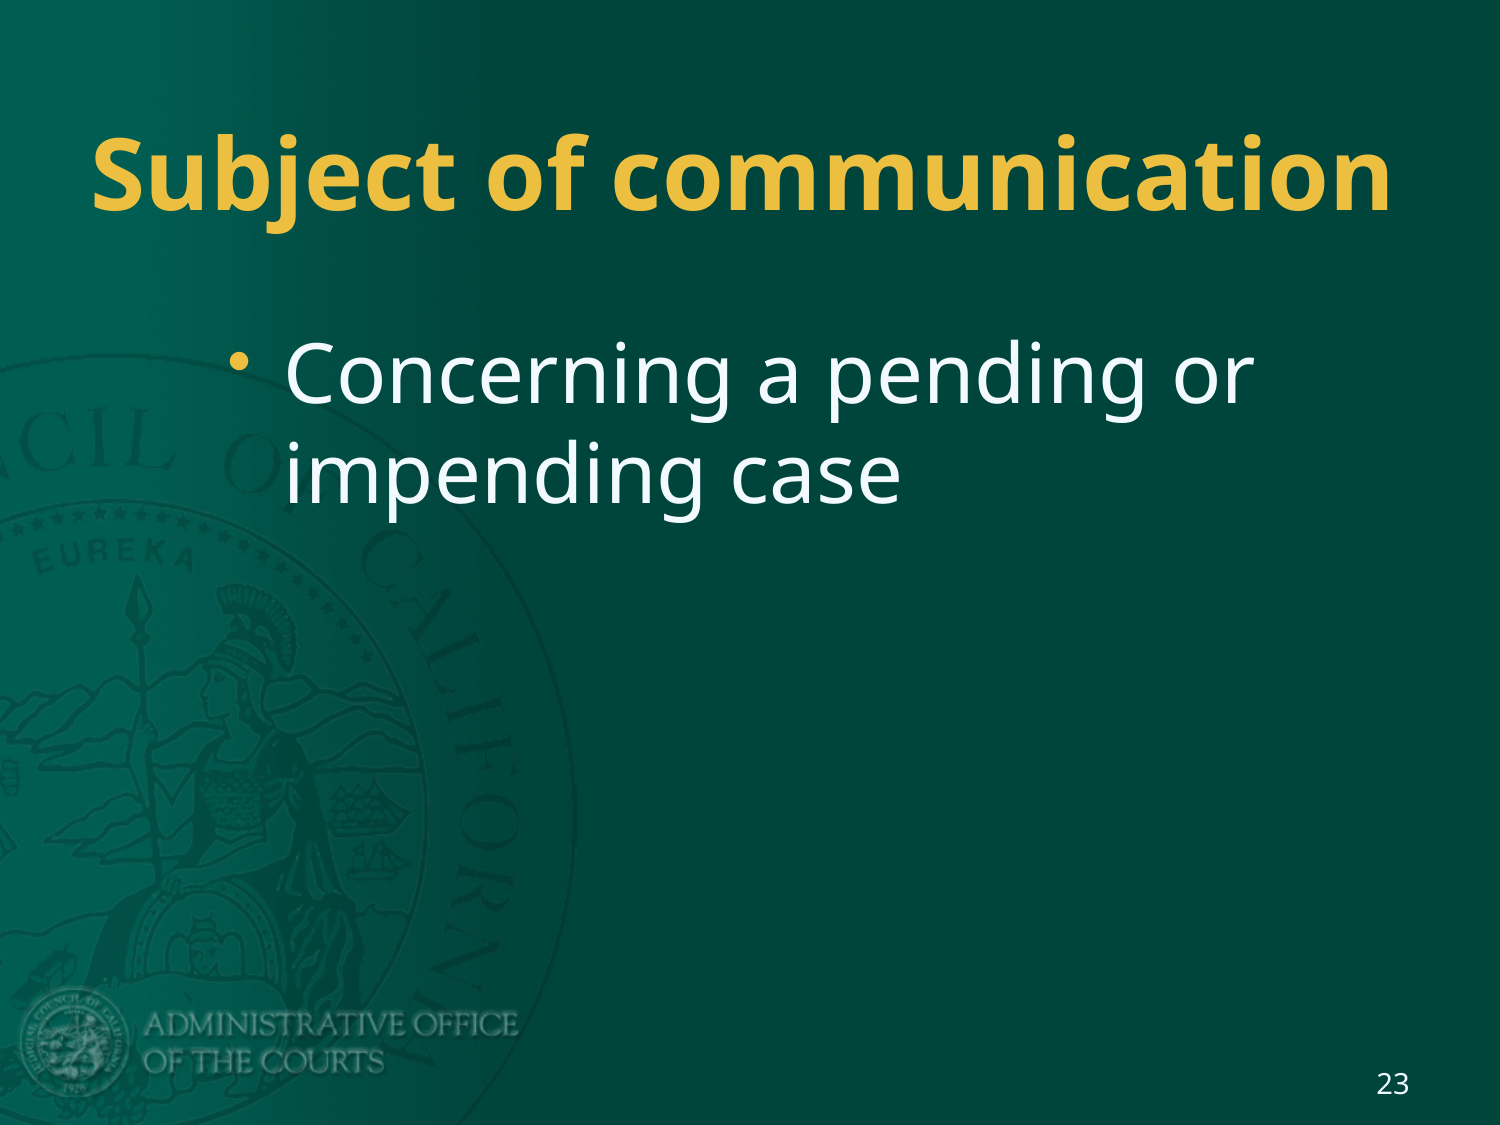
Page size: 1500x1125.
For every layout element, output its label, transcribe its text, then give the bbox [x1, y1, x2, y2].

slide_number 23 [1112, 1037, 1426, 1113]
title Subject of communication [74, 12, 1476, 238]
list Concerning a pending or impending case [212, 312, 1470, 1007]
picture [0, 0, 1500, 1125]
